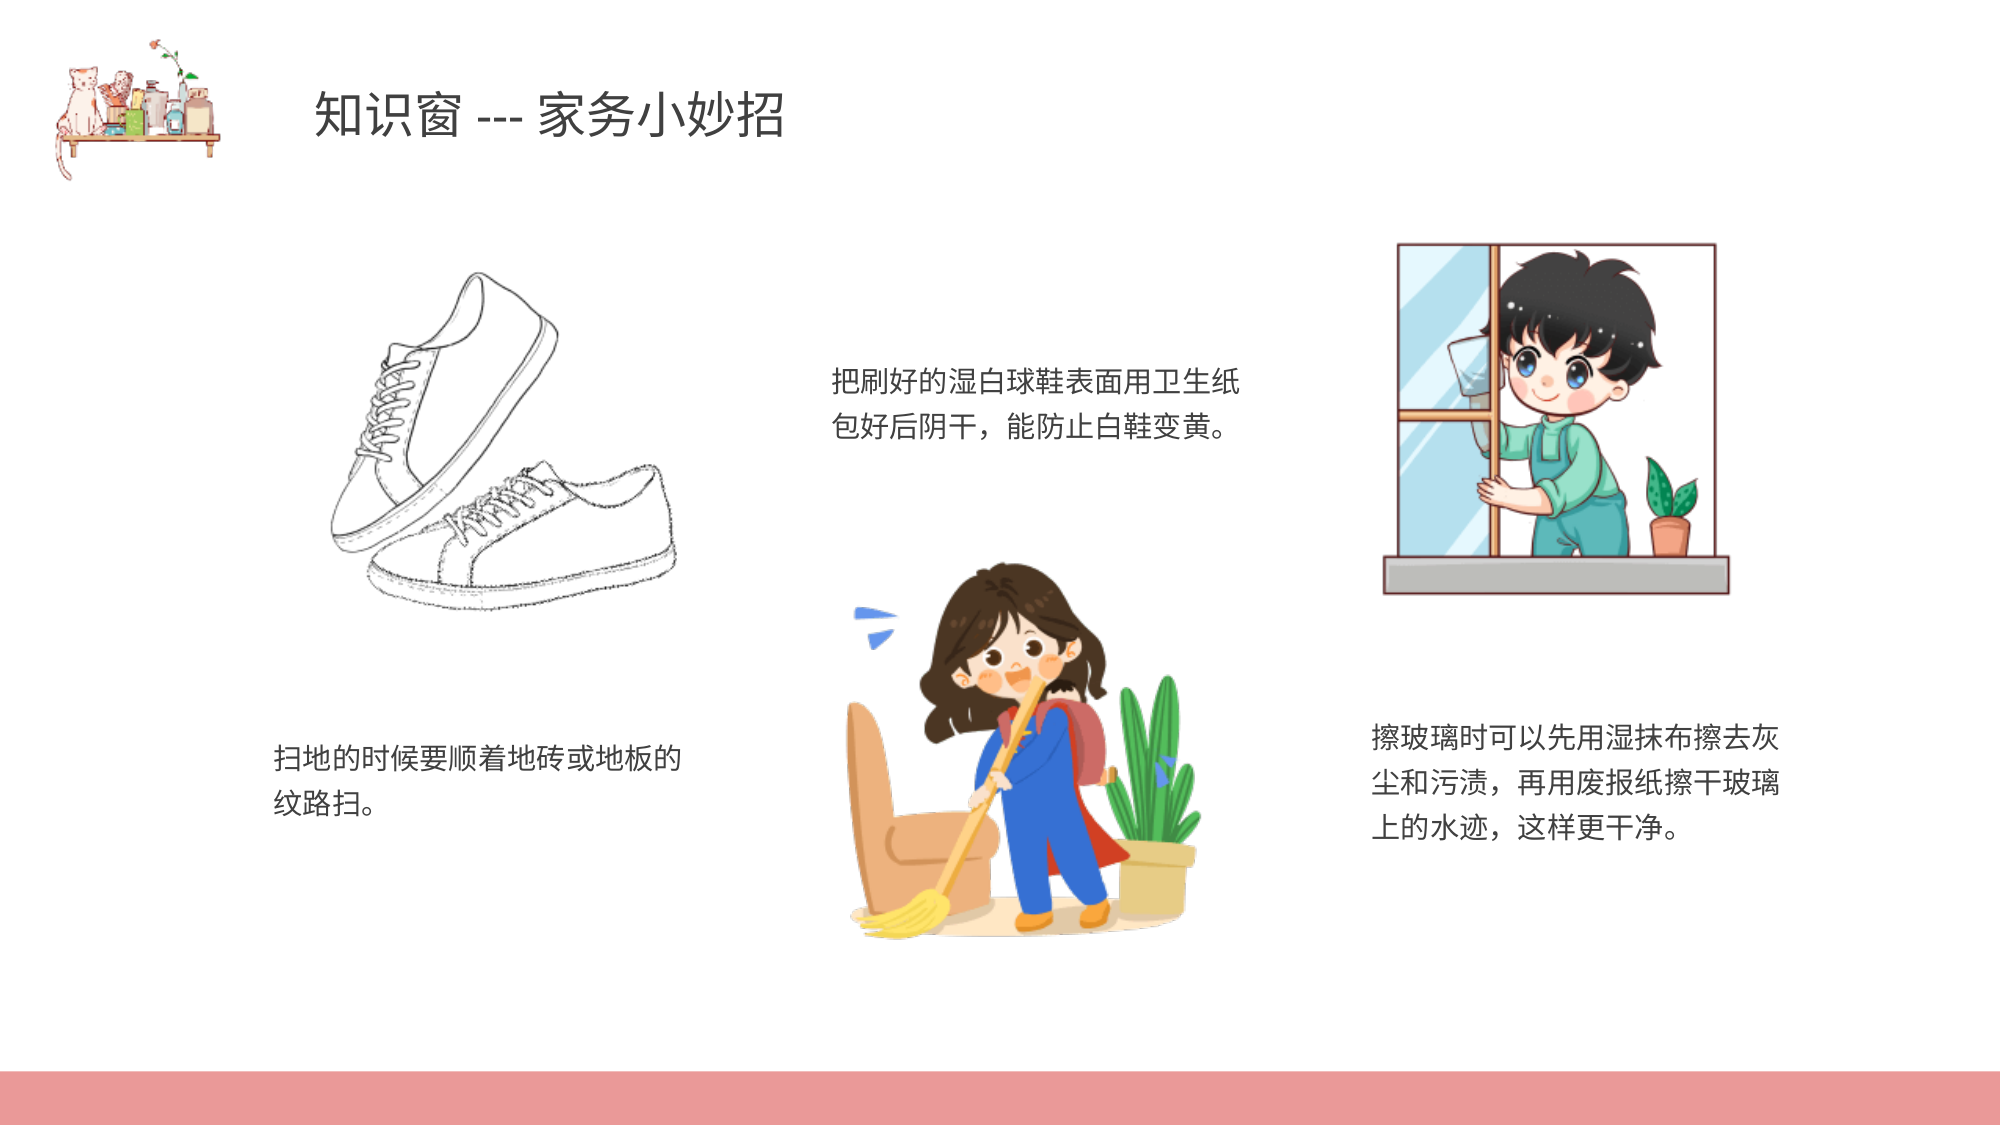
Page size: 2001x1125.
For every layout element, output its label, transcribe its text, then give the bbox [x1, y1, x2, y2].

picture [815, 545, 1231, 960]
picture [1333, 193, 1783, 643]
text_box [0, 1070, 2000, 1125]
picture [32, 0, 810, 812]
text_box 扫地的时候要顺着地砖或地板的纹路扫。 [258, 722, 704, 828]
text_box 擦玻璃时可以先用湿抹布擦去灰尘和污渍，再用废报纸擦干玻璃上的水迹，这样更干净。 [1356, 701, 1802, 853]
text_box 知识窗---家务小妙招 [244, 75, 891, 151]
text_box 把刷好的湿白球鞋表面用卫生纸包好后阴干，能防止白鞋变黄。 [816, 345, 1261, 451]
